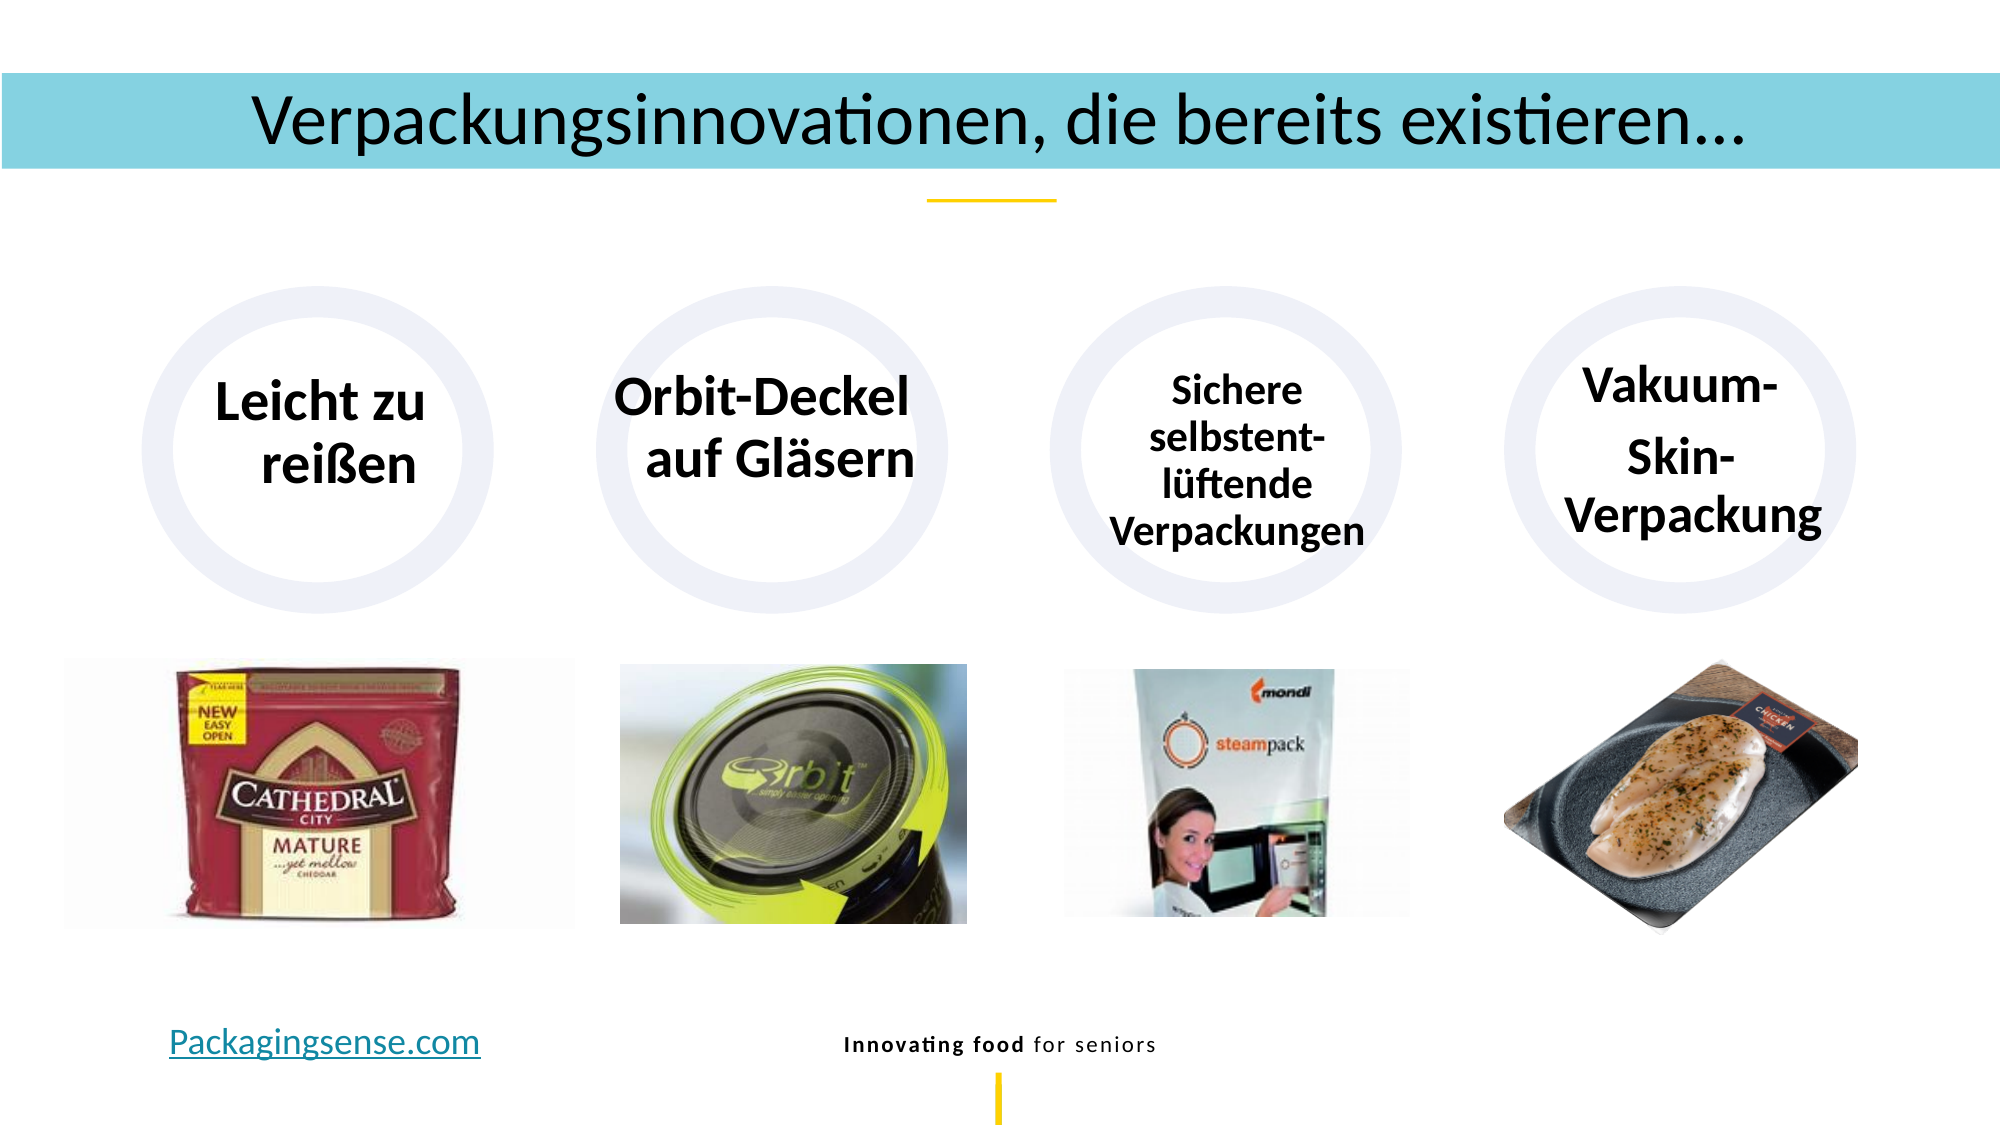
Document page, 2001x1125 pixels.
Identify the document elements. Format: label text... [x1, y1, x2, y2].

list Vakuum- Skin-Verpackung [1508, 349, 1854, 553]
text_box Packagingsense.com [154, 1009, 500, 1070]
picture [620, 664, 967, 924]
list Sichere selbstent-lüftende Verpackungen [1064, 359, 1411, 563]
list Leicht zu reißen [148, 362, 494, 566]
list Orbit-Deckel auf Gläsern [589, 359, 936, 562]
picture [1064, 669, 1410, 917]
picture [64, 658, 575, 929]
list Verpackungsinnovationen, die bereits existieren... [1, 73, 2000, 169]
picture [1504, 652, 1858, 935]
